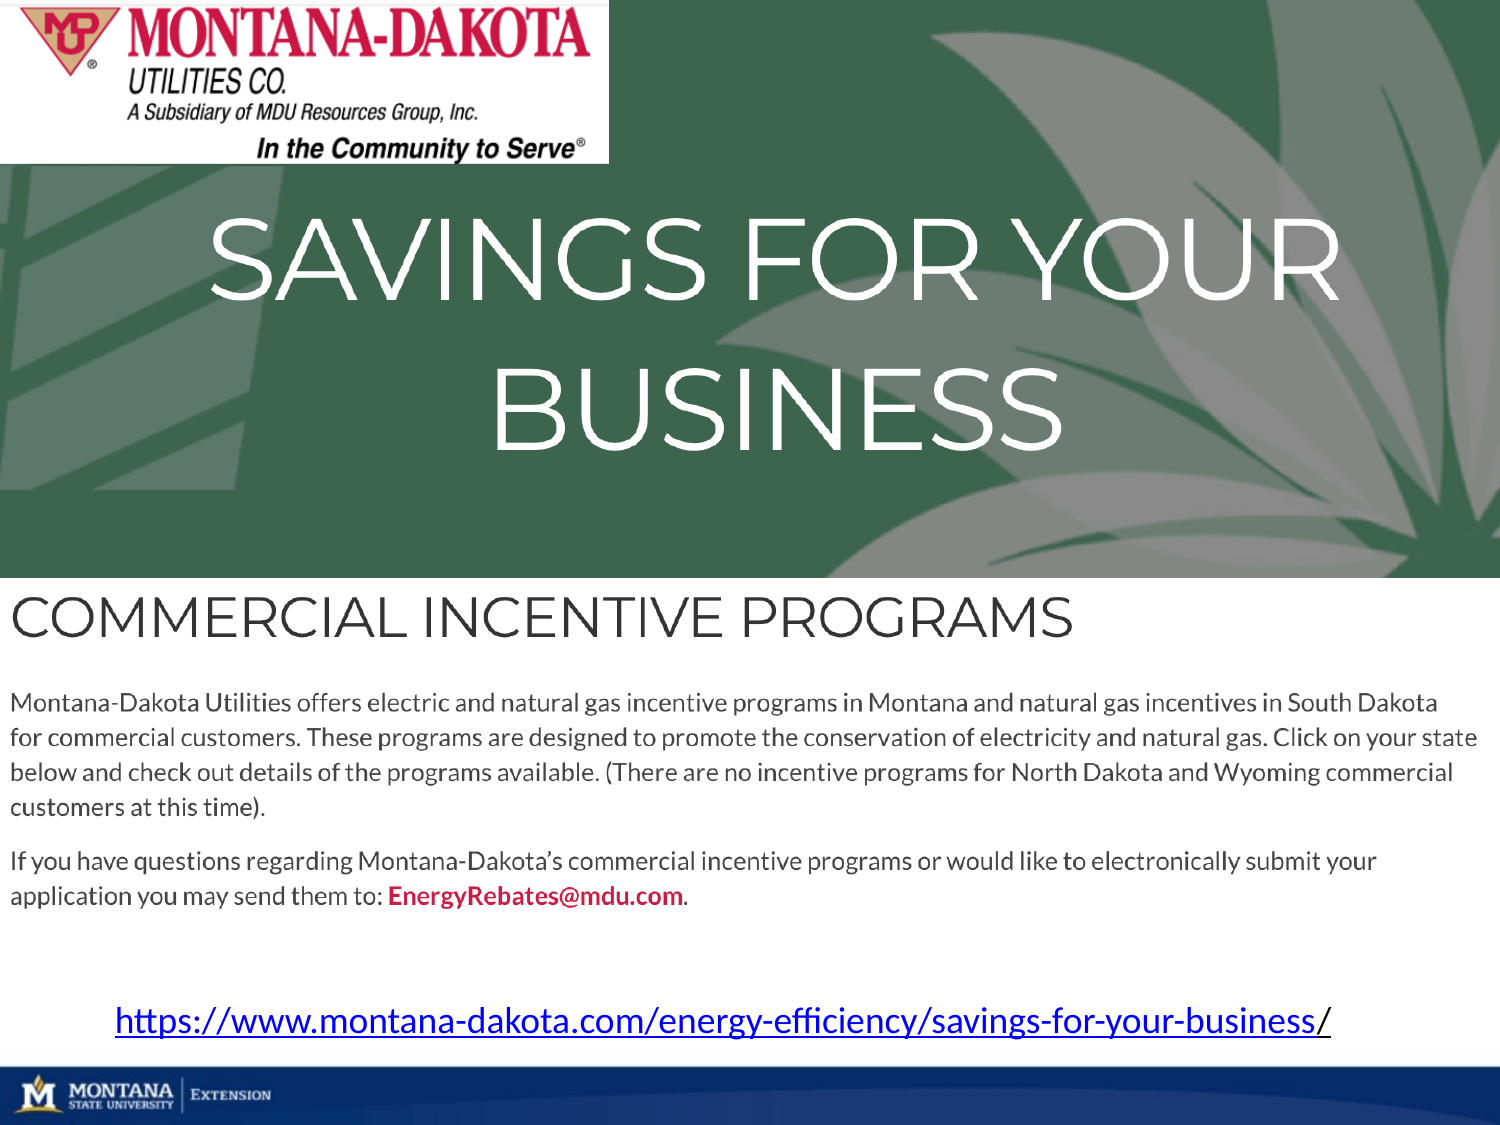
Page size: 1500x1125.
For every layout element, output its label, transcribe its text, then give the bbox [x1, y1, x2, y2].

text_box https://www.montana-dakota.com/energy-efficiency/savings-for-your-business/ [99, 988, 1355, 1049]
picture [0, 0, 1500, 1125]
